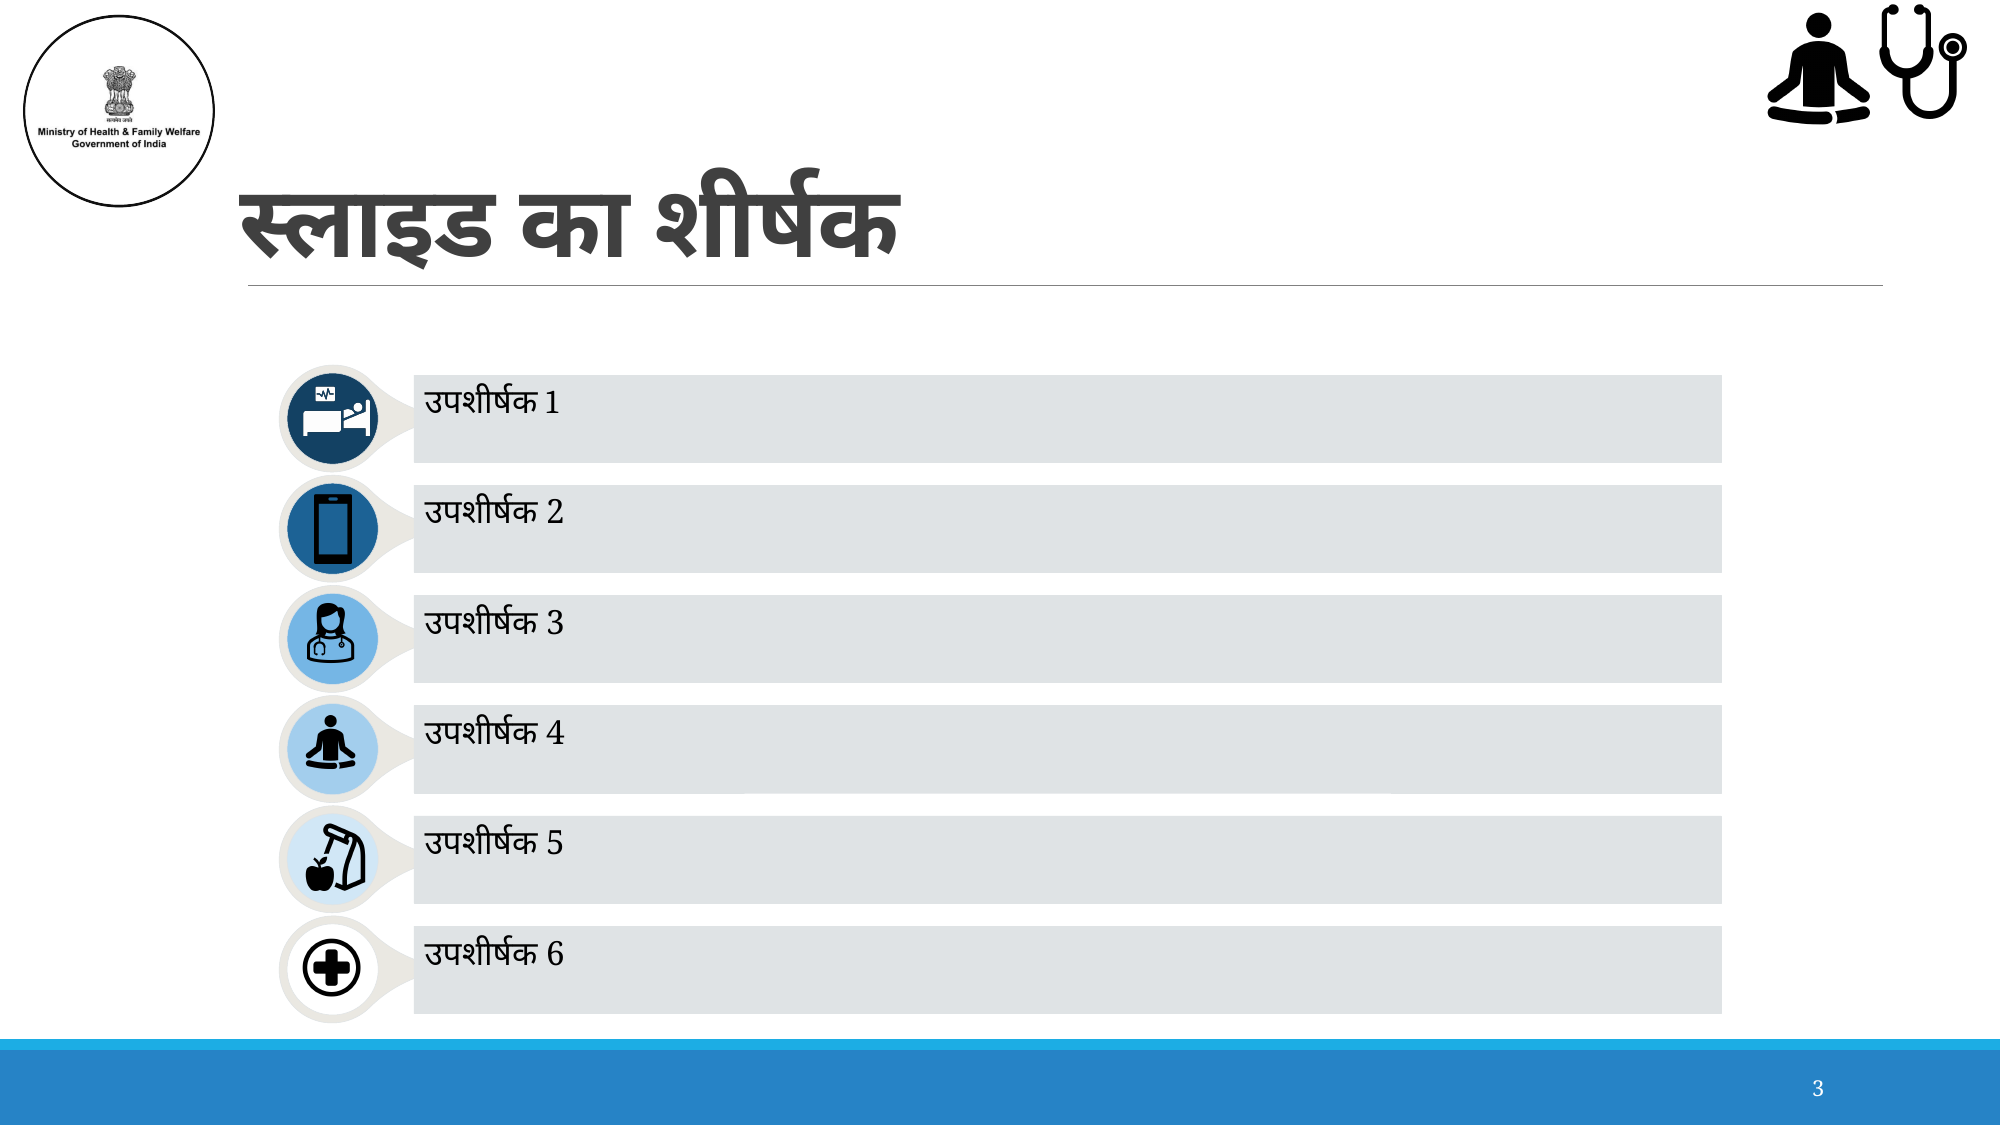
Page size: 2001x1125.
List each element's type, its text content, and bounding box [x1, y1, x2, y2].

picture [1743, 0, 1985, 143]
picture [299, 374, 373, 448]
slide_number 3 [1624, 1059, 1840, 1120]
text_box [278, 589, 1722, 693]
picture [293, 705, 367, 779]
picture [20, 13, 217, 211]
picture [294, 490, 371, 567]
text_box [278, 809, 1722, 913]
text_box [278, 475, 1722, 583]
picture [293, 596, 367, 670]
picture [295, 931, 369, 1005]
title स्लाइड का शीर्षक [224, 47, 1838, 285]
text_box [278, 915, 1722, 1024]
picture [298, 820, 372, 894]
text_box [278, 695, 1722, 803]
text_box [278, 364, 1722, 473]
